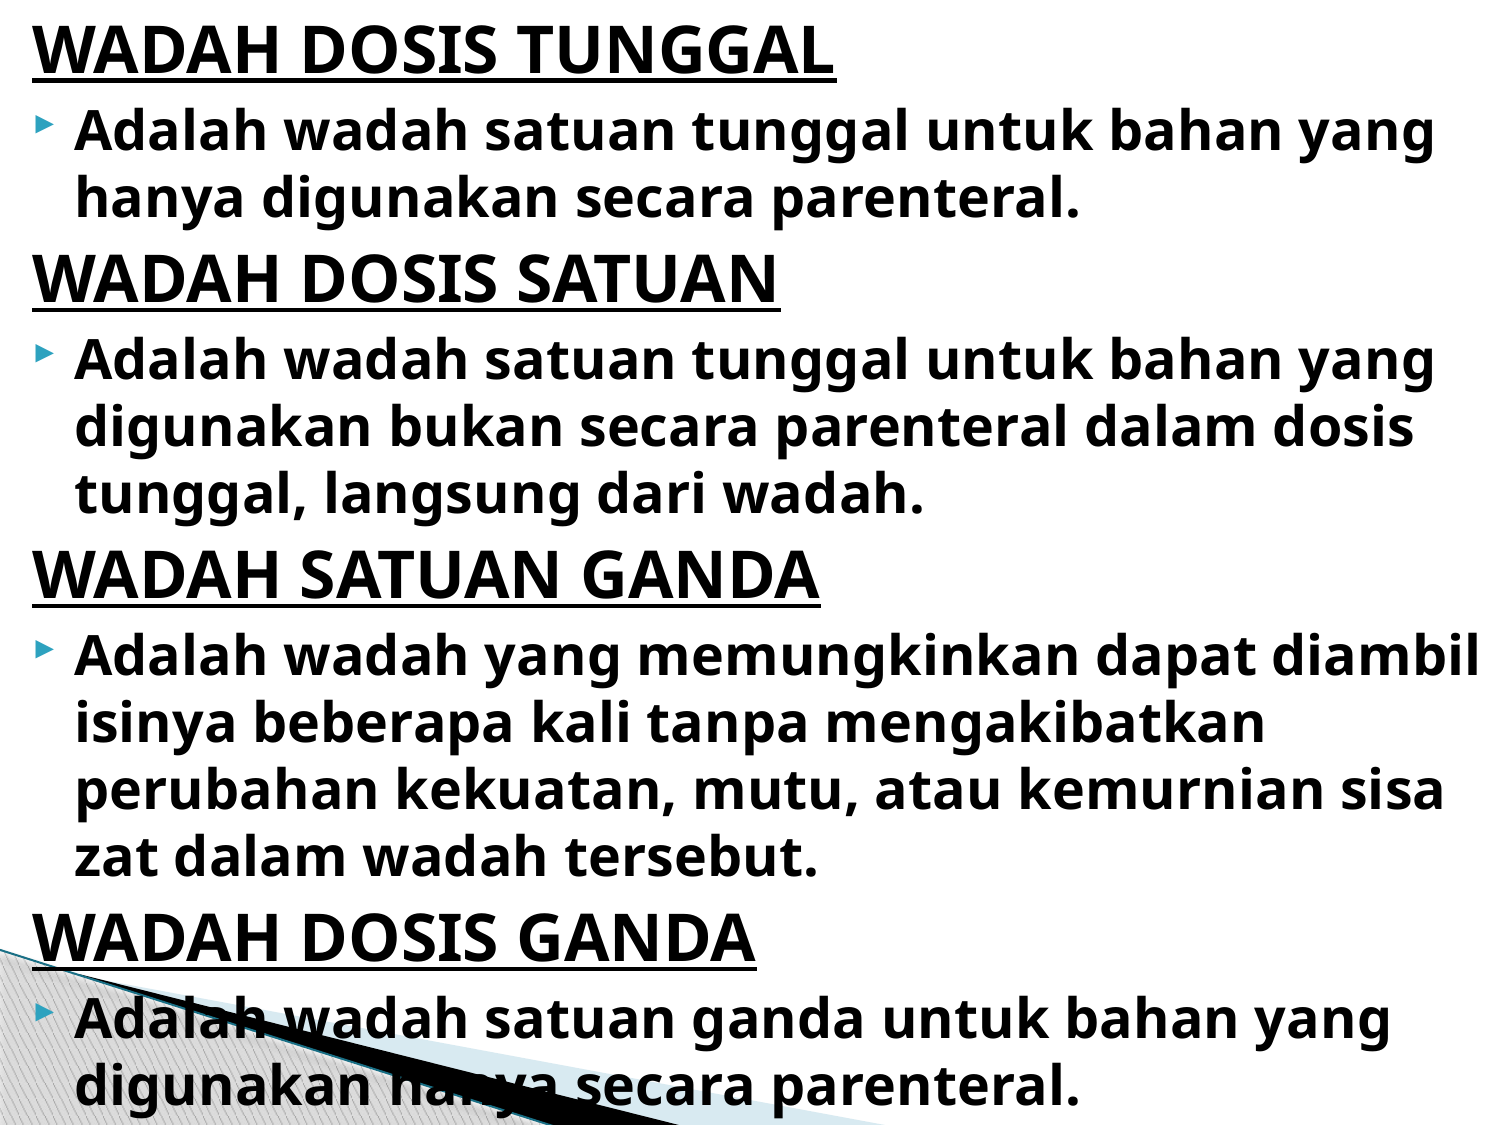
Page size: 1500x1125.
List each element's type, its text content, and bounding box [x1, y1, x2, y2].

list WADAH DOSIS TUNGGAL Adalah wadah satuan tunggal untuk bahan yang hanya digunakan secara parenteral. WADAH DOSIS SATUAN Adalah wadah satuan tunggal untuk bahan yang digunakan bukan secara parenteral dalam dosis tunggal, langsung dari wadah. WADAH SATUAN GANDA Adalah wadah yang memungkinkan dapat diambil isinya beberapa kali tanpa mengakibatkan perubahan kekuatan, mutu, atau kemurnian sisa zat dalam wadah tersebut. WADAH DOSIS GANDA Adalah wadah satuan ganda untuk bahan yang digunakan hanya secara parenteral. [0, 0, 1500, 1125]
